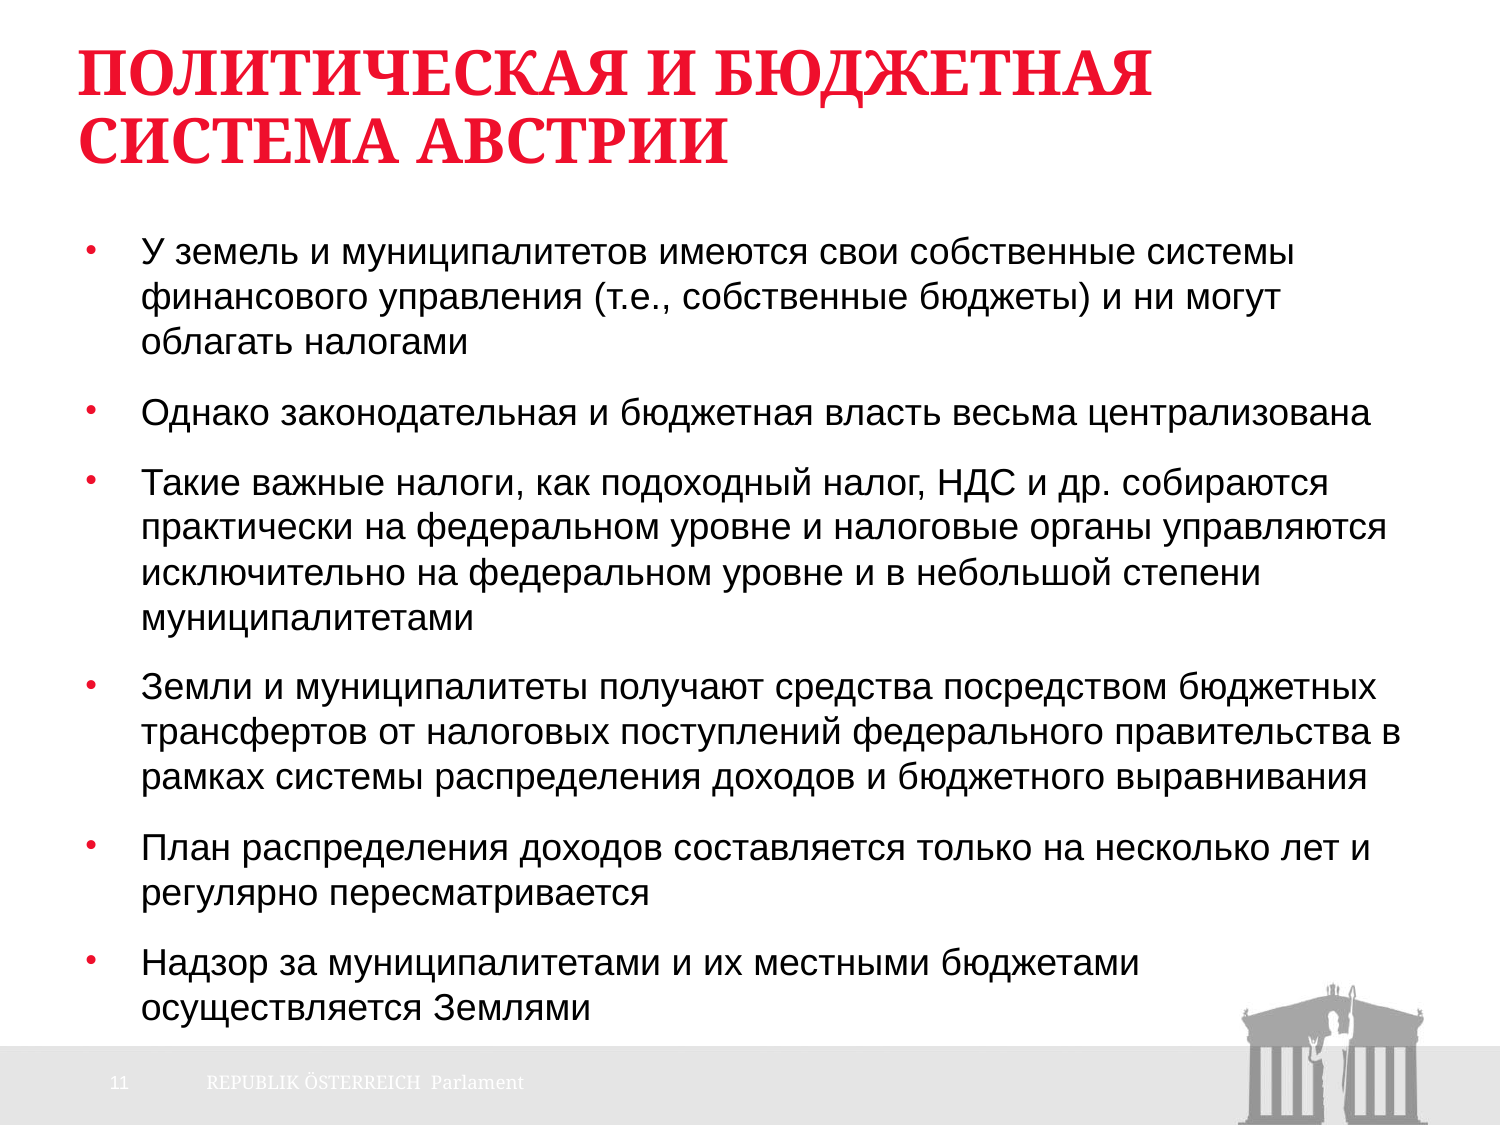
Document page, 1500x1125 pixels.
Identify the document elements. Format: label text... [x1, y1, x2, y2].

title Политическая и бюджетная система Австрии [62, 66, 1413, 185]
footer REPUBLIK ÖSTERREICH Parlament [206, 1070, 595, 1121]
picture [0, 0, 1500, 1125]
list У земель и муниципалитетов имеются свои собственные системы финансового управления (т.е., собственные бюджеты) и ни могут облагать налогами Однако законодательная и бюджетная власть весьма централизована Такие важные налоги, как подоходный налог, НДС и др. собираются практически на федеральном уровне и налоговые органы управляются исключительно на федеральном уровне и в небольшой степени муниципалитетами Земли и муниципалитеты получают средства посредством бюджетных трансфертов от налоговых поступлений федерального правительства в рамках системы распределения доходов и бюджетного выравнивания План распределения доходов составляется только на несколько лет и регулярно пересматривается Надзор за муниципалитетами и их местными бюджетами осуществляется Землями [69, 219, 1436, 988]
slide_number 11 [88, 1070, 151, 1107]
